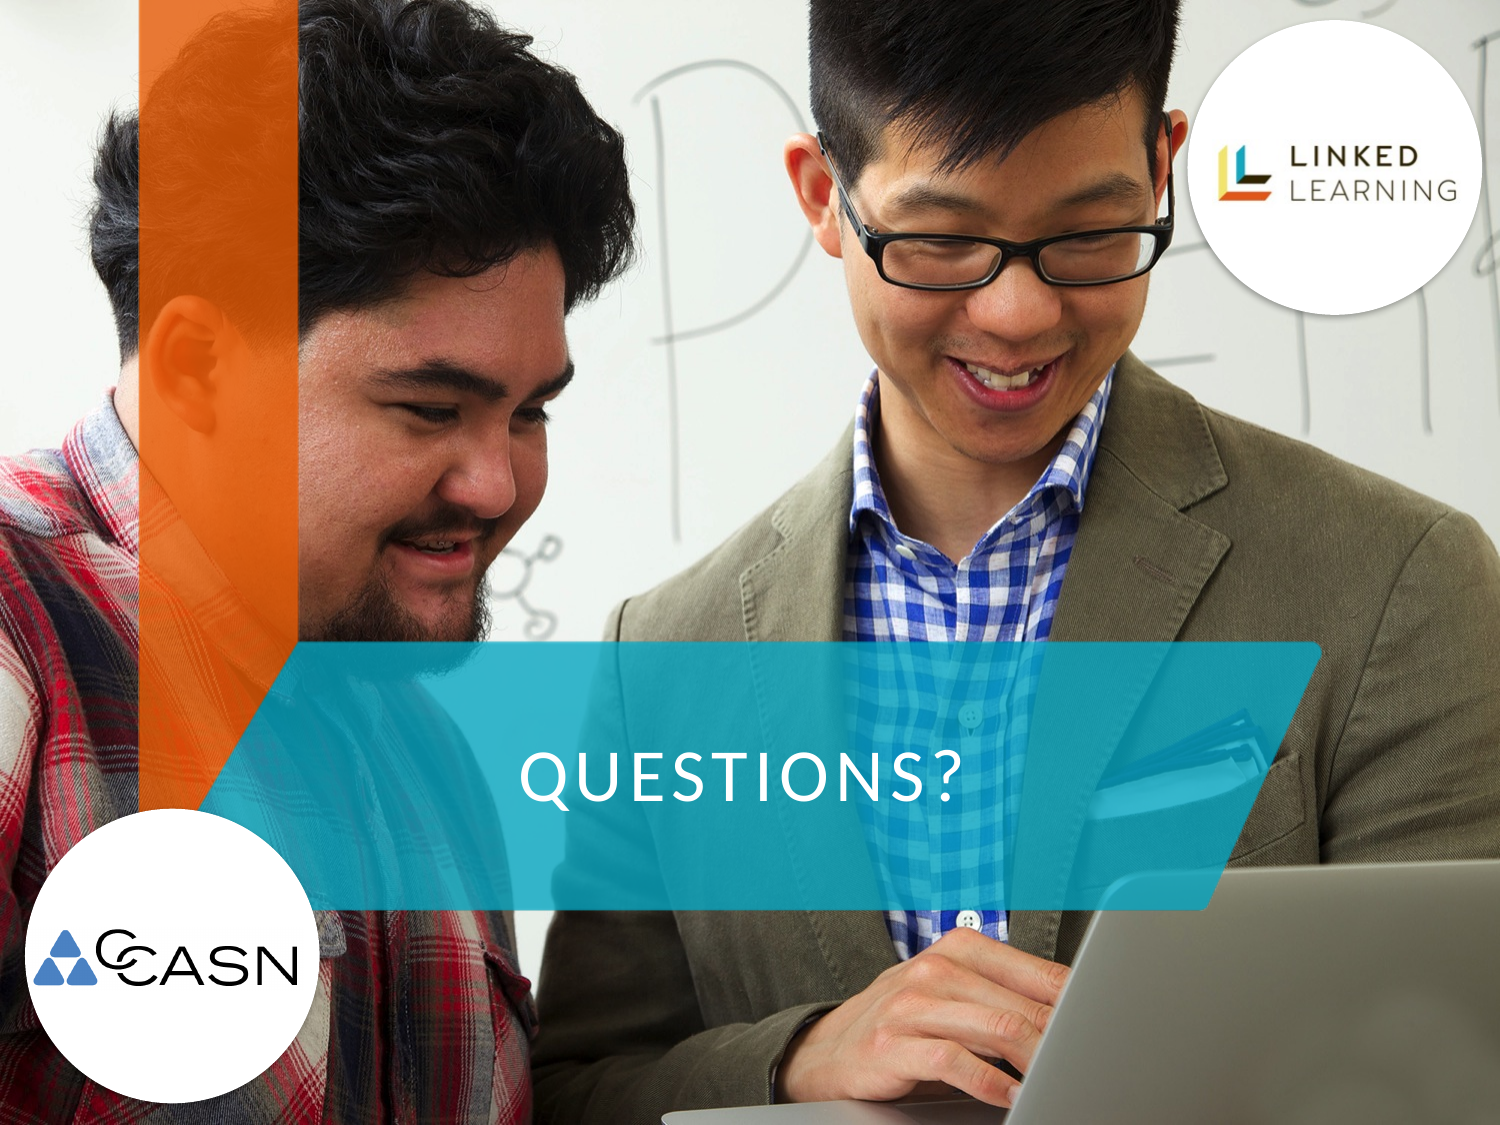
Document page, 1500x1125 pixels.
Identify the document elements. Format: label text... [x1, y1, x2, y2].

picture [0, 0, 1500, 1125]
title QUESTIONS? [303, 645, 1205, 905]
